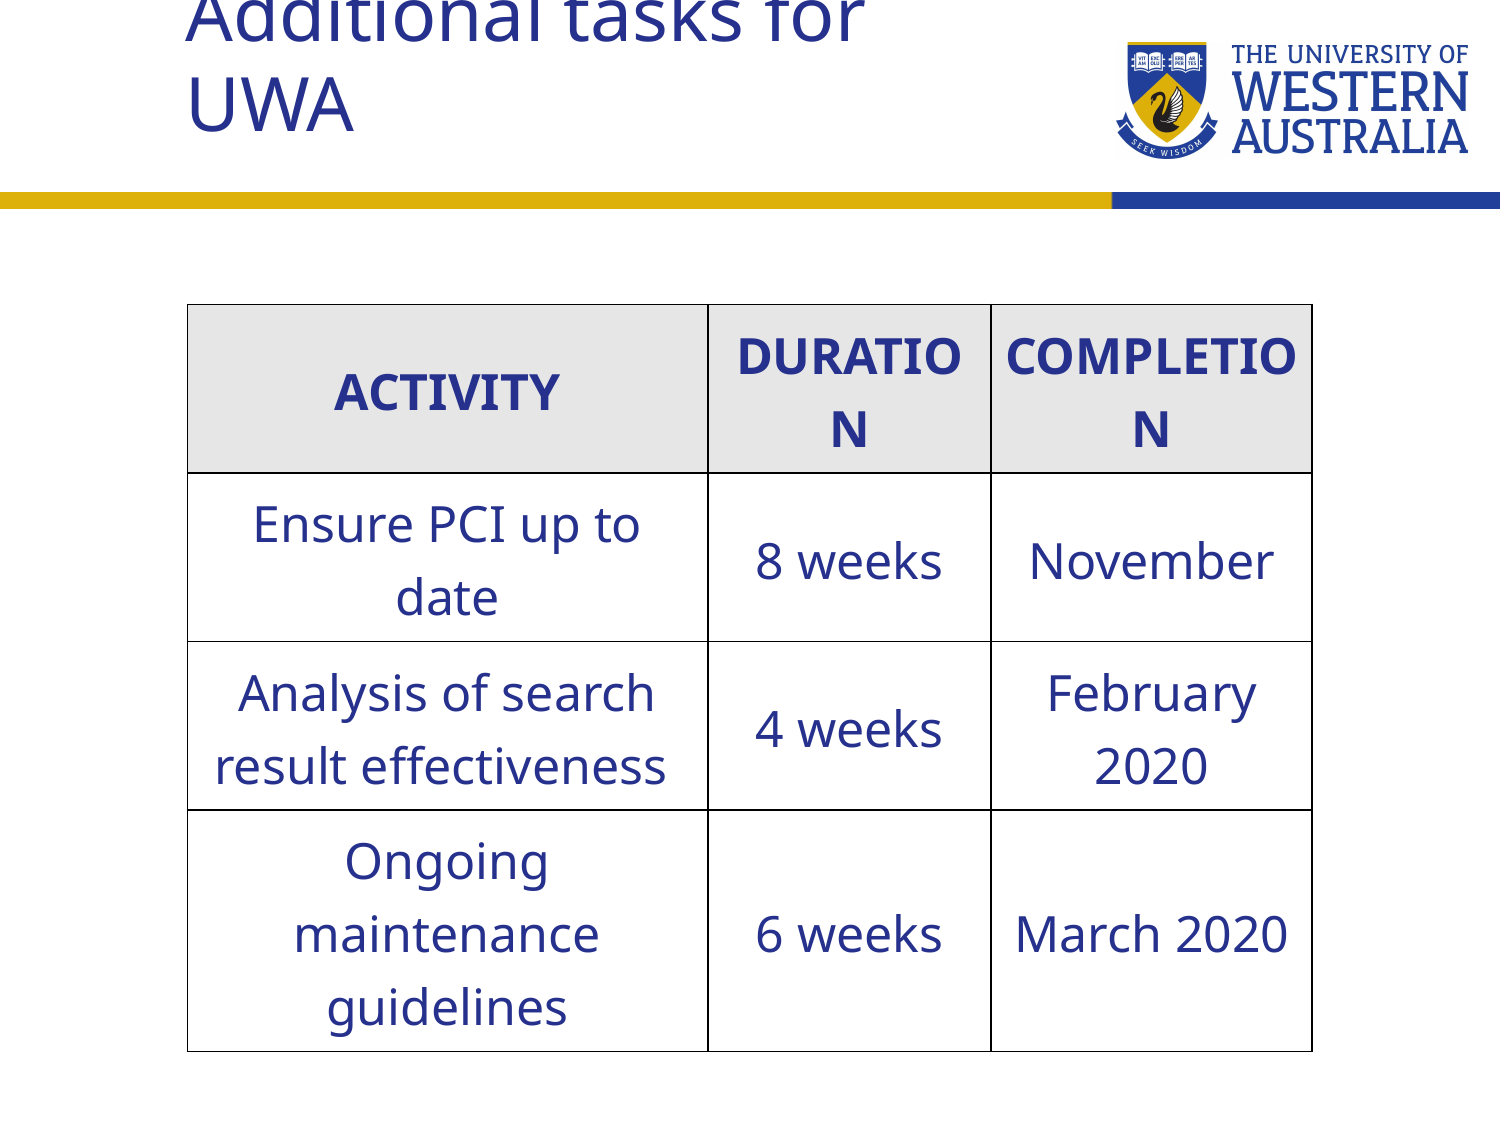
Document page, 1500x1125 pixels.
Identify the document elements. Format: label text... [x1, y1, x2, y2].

table_header COMPLETION [992, 305, 1311, 472]
table_cell 6 weeks [709, 811, 990, 1051]
table_cell 4 weeks [709, 642, 990, 809]
table_cell November [992, 474, 1311, 641]
table_cell Analysis of search result effectiveness [188, 642, 707, 809]
table_cell 8 weeks [709, 474, 990, 641]
table_header ACTIVITY [188, 305, 707, 472]
table_header DURATION [709, 305, 990, 472]
table_cell Ongoing maintenance guidelines [188, 811, 707, 1051]
text_box Additional tasks for UWA [174, 42, 992, 159]
table_cell Ensure PCI up to date [188, 474, 707, 641]
table_cell March 2020 [992, 811, 1311, 1051]
picture [1115, 42, 1468, 159]
picture [0, 192, 1500, 210]
table_cell February 2020 [992, 642, 1311, 809]
